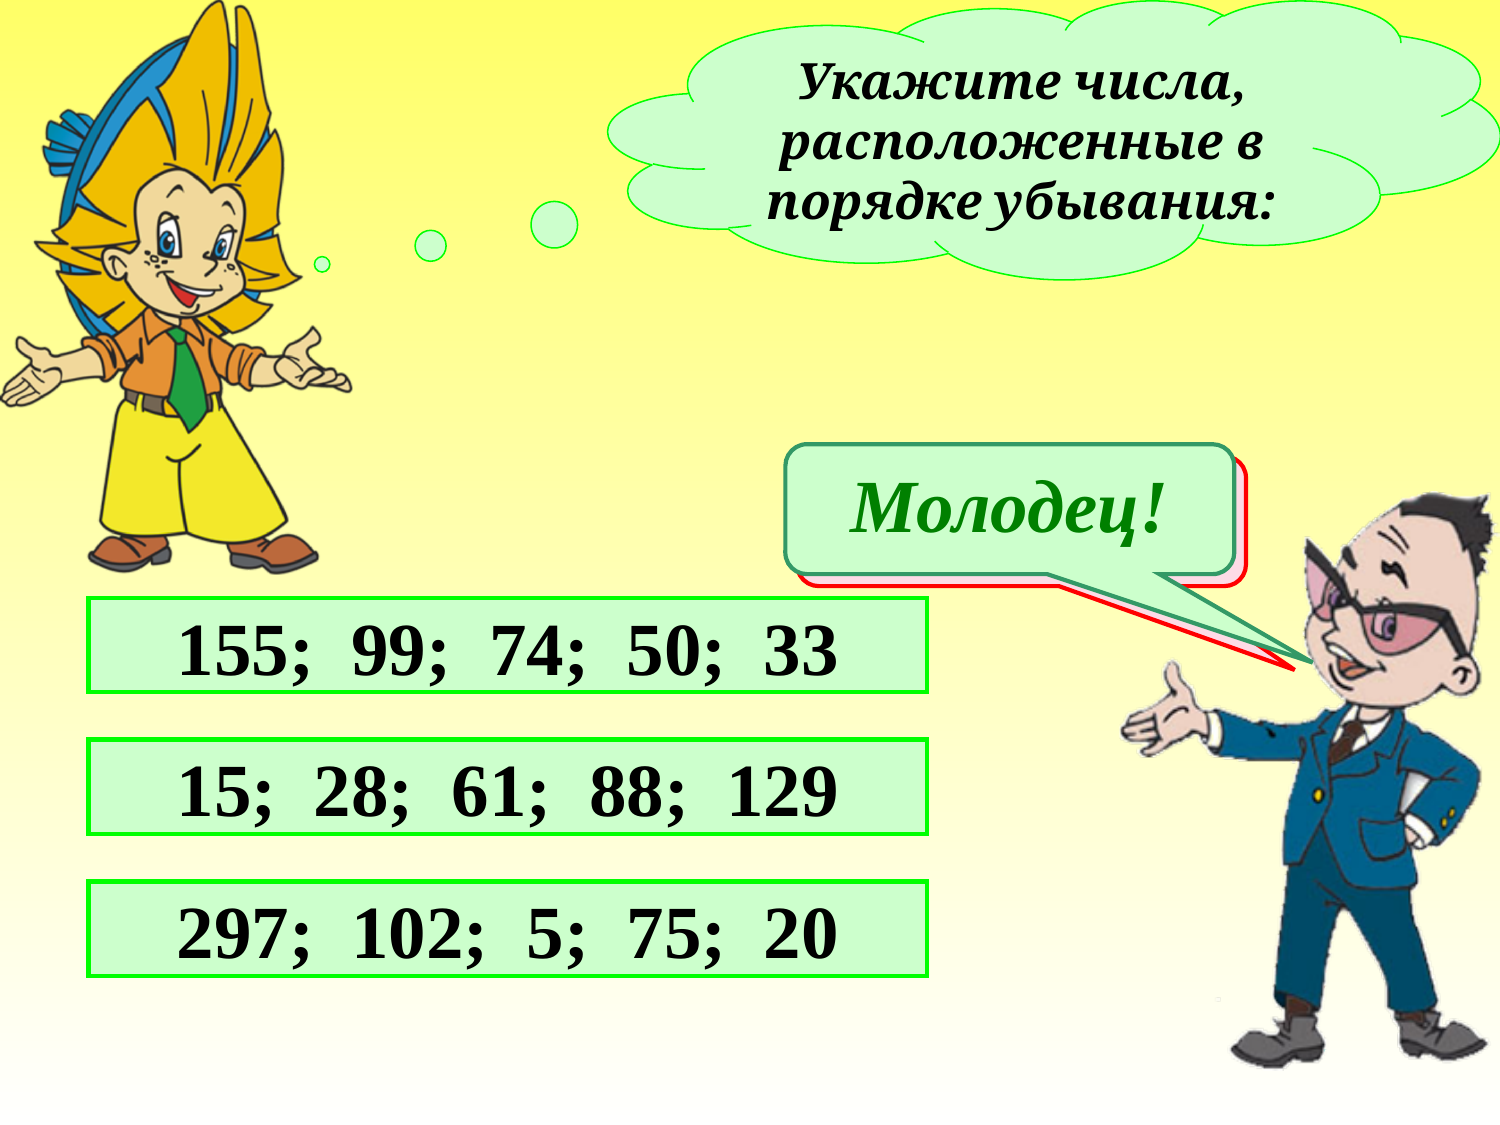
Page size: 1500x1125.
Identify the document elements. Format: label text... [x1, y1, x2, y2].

text_box 297; 102; 5; 75; 20 [88, 881, 928, 976]
text_box Укажите числа, расположенные в порядке убывания: [531, 201, 578, 248]
text_box Укажите числа, расположенные в порядке убывания: [607, 0, 1500, 280]
text_box 155; 99; 74; 50; 33 [88, 597, 928, 693]
text_box Не верно! [1234, 458, 1247, 490]
picture [0, 0, 353, 575]
text_box 15; 28; 61; 88; 129 [88, 739, 928, 834]
picture [1119, 491, 1500, 1071]
text_box Молодец! [785, 444, 1235, 597]
text_box Не верно! [798, 573, 1114, 606]
text_box Укажите числа, расположенные в порядке убывания: [415, 230, 447, 262]
